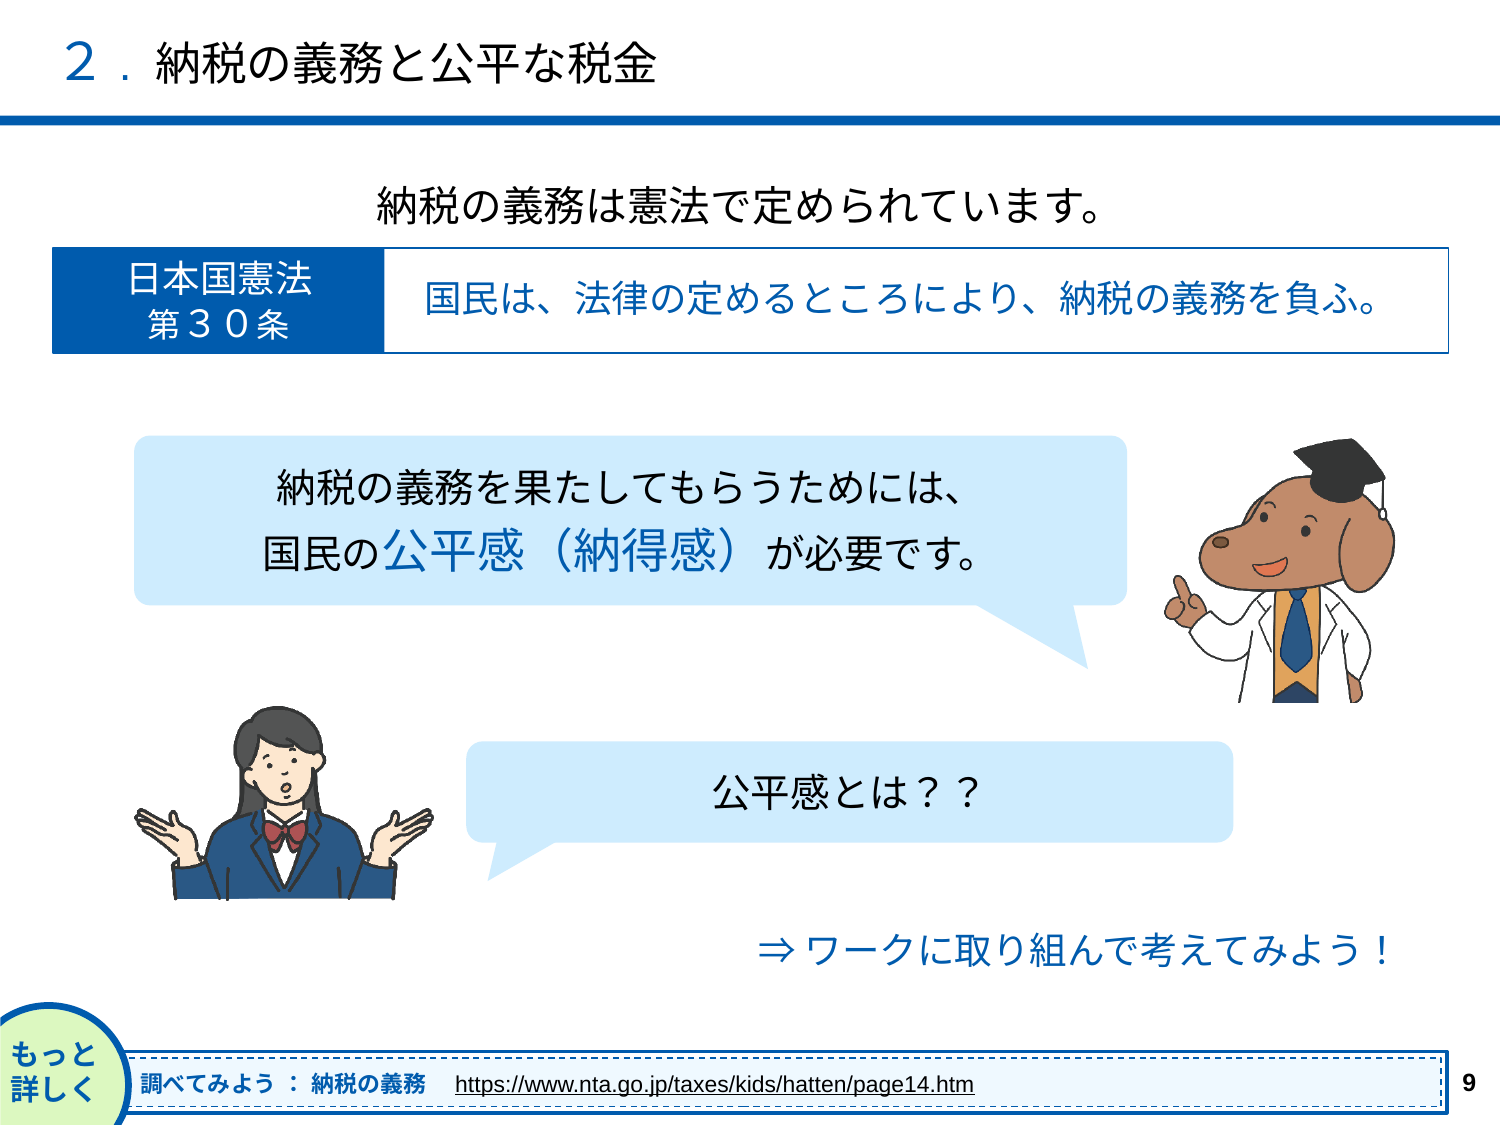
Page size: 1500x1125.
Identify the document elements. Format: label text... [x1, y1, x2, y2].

picture [133, 706, 434, 901]
slide_number ‹#› [1452, 1056, 1500, 1106]
text_box ⇒ワークに取り組んで考えてみよう！ [681, 897, 1479, 1003]
text_box 納税の義務は憲法で定められています。 [0, 172, 1500, 238]
picture [1156, 431, 1408, 704]
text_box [52, 247, 1449, 354]
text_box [0, 1001, 133, 1125]
text_box ２. 納税の義務と公平な税金 [39, 22, 1479, 98]
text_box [465, 740, 1234, 882]
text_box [133, 435, 1128, 670]
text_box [137, 1051, 1447, 1114]
